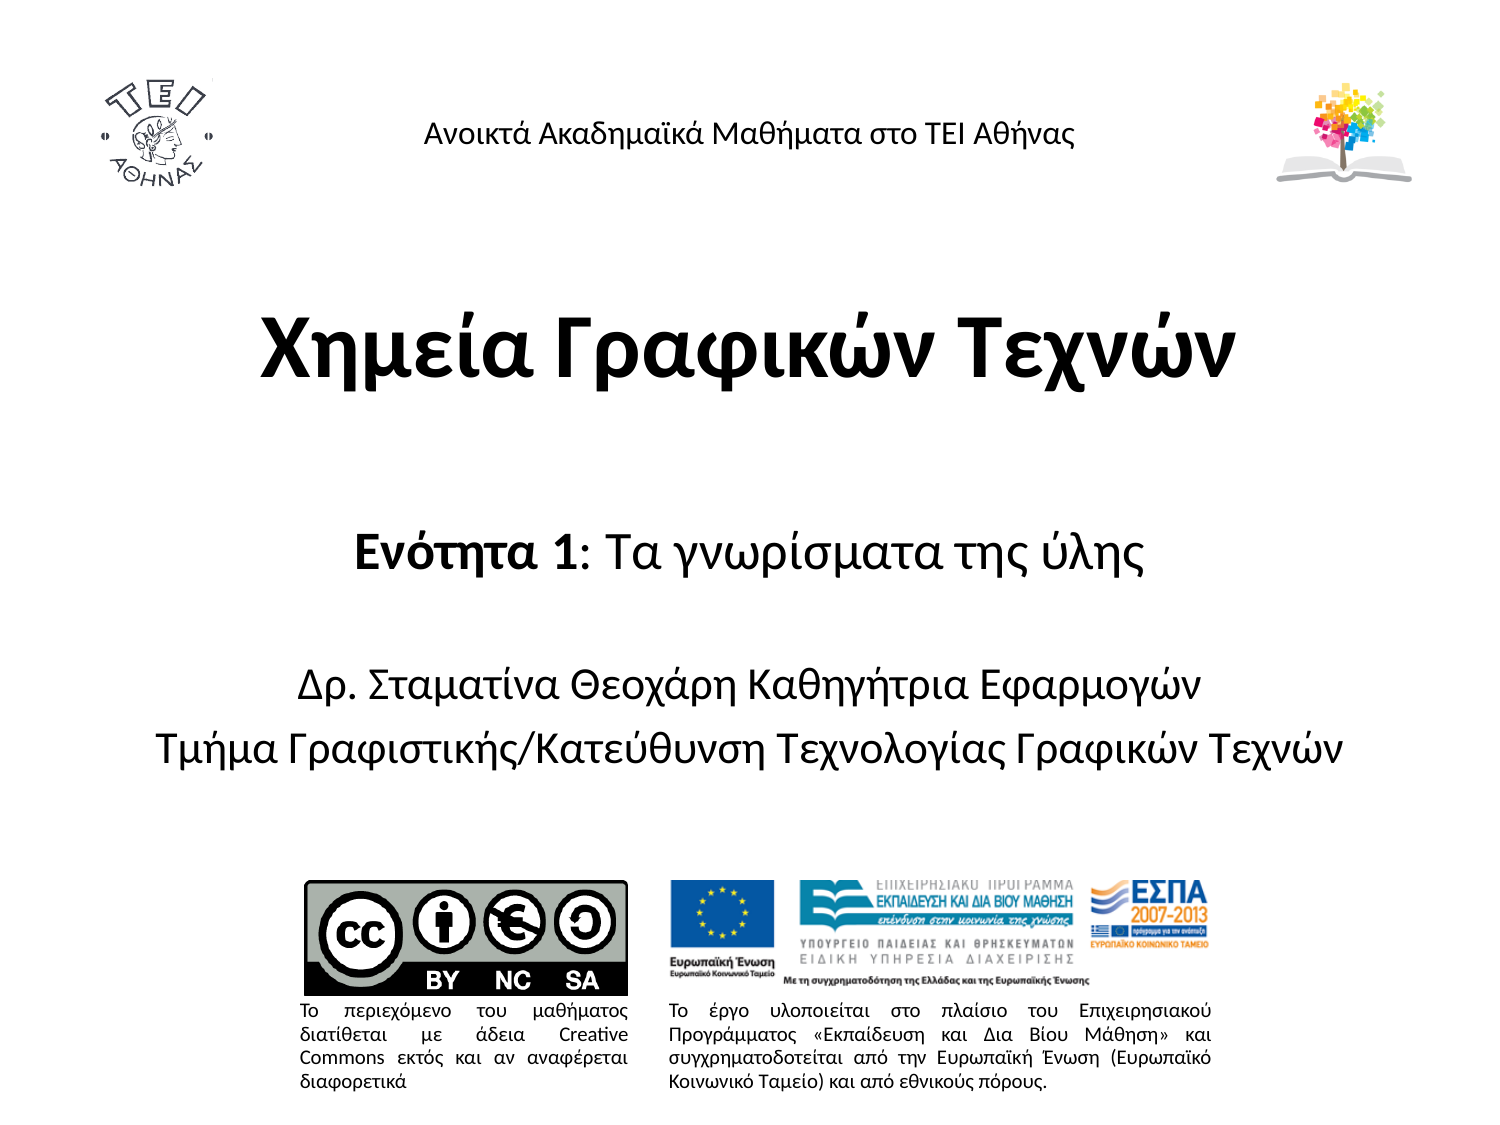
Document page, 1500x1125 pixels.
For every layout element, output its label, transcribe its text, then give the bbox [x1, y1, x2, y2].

subtitle Ενότητα 1: Τα γνωρίσματα της ύλης Δρ. Σταματίνα Θεοχάρη Καθηγήτρια Εφαρμογών Τμήμα Γραφιστικής/Κατεύθυνση Τεχνολογίας Γραφικών Τεχνών [0, 507, 1500, 796]
picture [303, 880, 628, 996]
table_header Το έργο υλοποιείται στο πλαίσιο του Επιχειρησιακού Προγράμματος «Εκπαίδευση και Δια Βίου Μάθηση» και συγχρηματοδοτείται από την Ευρωπαϊκή Ένωση (Ευρωπαϊκό Κοινωνικό Ταμείο) και από εθνικούς πόρους. [640, 999, 1223, 1125]
picture [100, 77, 213, 193]
title Χημεία Γραφικών Τεχνών [112, 219, 1388, 461]
picture [1273, 77, 1414, 185]
picture [663, 880, 1214, 996]
table_header Το περιεχόμενο του μαθήματος διατίθεται με άδεια Creative Commons εκτός και αν αναφέρεται διαφορετικά [289, 999, 640, 1125]
text_box Ανοικτά Ακαδημαϊκά Μαθήματα στο ΤΕΙ Αθήνας [217, 103, 1268, 159]
